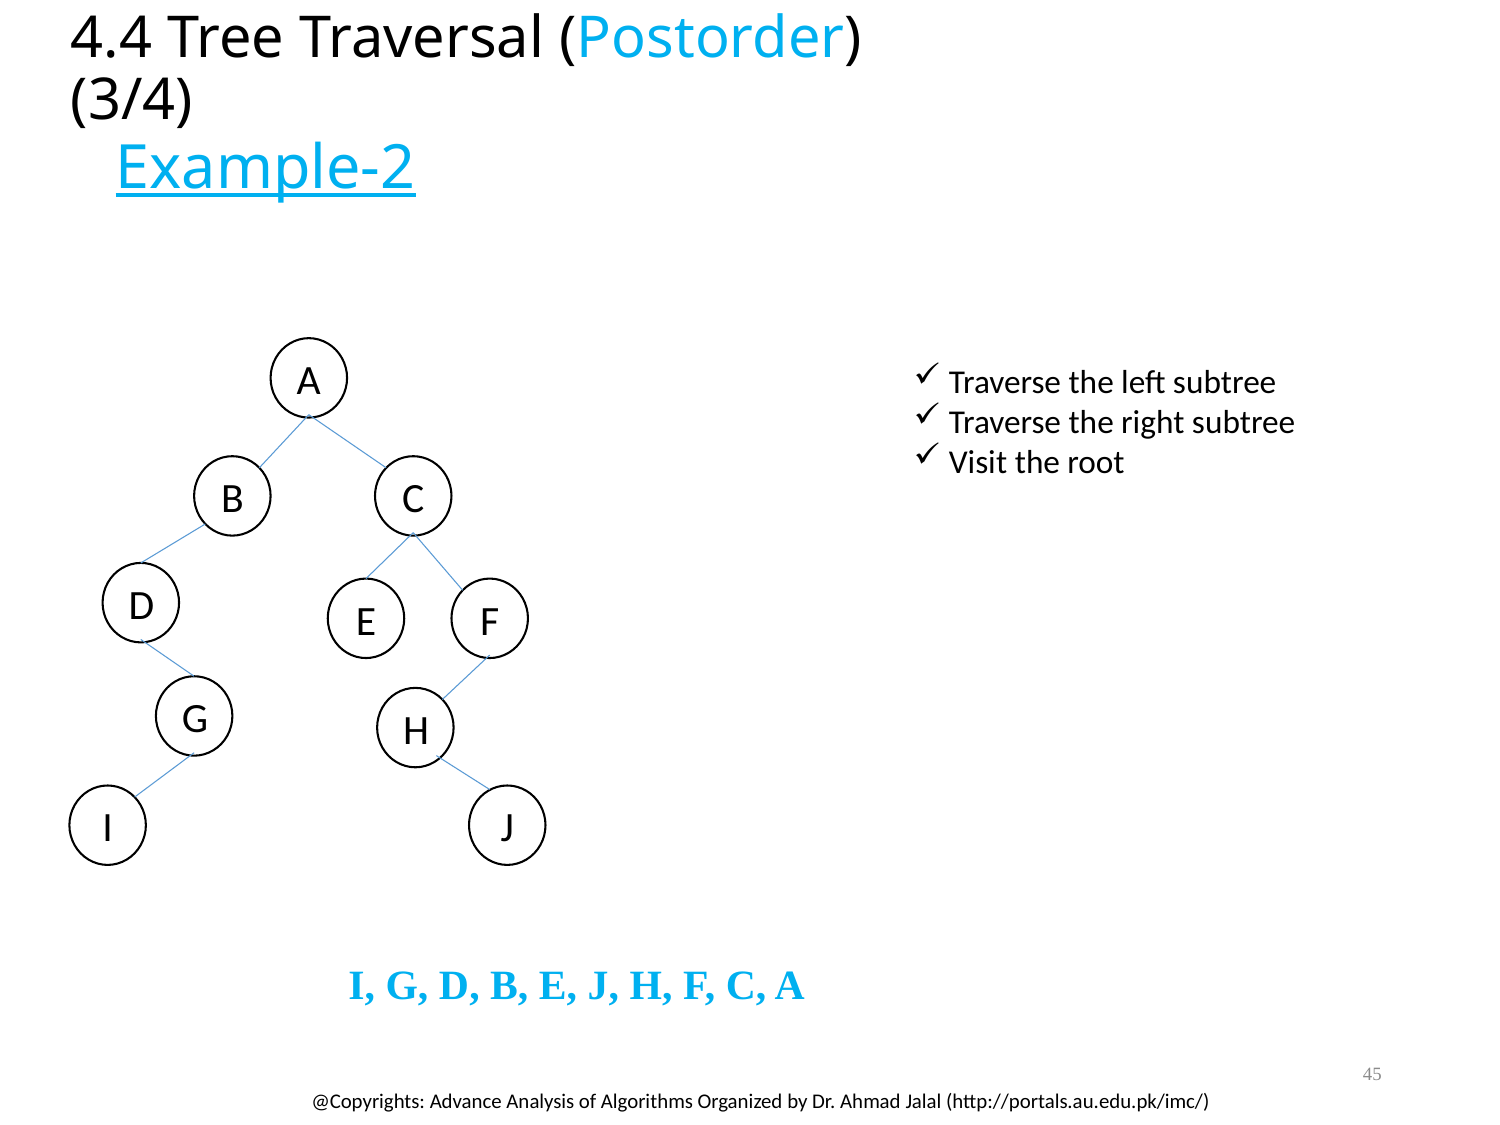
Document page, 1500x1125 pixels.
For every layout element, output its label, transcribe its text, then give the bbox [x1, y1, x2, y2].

text_box H [376, 686, 455, 769]
text_box D [101, 561, 181, 644]
text_box B [193, 455, 272, 537]
text_box E [326, 577, 406, 660]
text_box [140, 642, 195, 677]
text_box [259, 417, 308, 468]
text_box G [154, 675, 234, 757]
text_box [140, 523, 206, 563]
text_box @Copyrights: Advance Analysis of Algorithms Organized by Dr. Ahmad Jalal (http://portals.au.edu.pk/imc/) [252, 1080, 1269, 1125]
text_box C [373, 455, 453, 535]
slide_number 45 [1059, 1042, 1397, 1103]
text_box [413, 535, 463, 591]
text_box Traverse the left subtree Traverse the right subtree Visit the root [898, 353, 1311, 488]
text_box J [467, 784, 547, 866]
text_box A [269, 337, 349, 417]
text_box Example-2 [100, 96, 436, 241]
text_box F [450, 577, 529, 660]
text_box 4.4 Tree Traversal (Postorder) (3/4) [55, 0, 1397, 140]
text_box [442, 657, 490, 700]
text_box I, G, D, B, E, J, H, F, C, A [333, 950, 821, 1015]
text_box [134, 755, 195, 798]
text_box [308, 417, 387, 468]
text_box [365, 535, 413, 579]
text_box I [68, 784, 147, 866]
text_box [436, 755, 490, 790]
